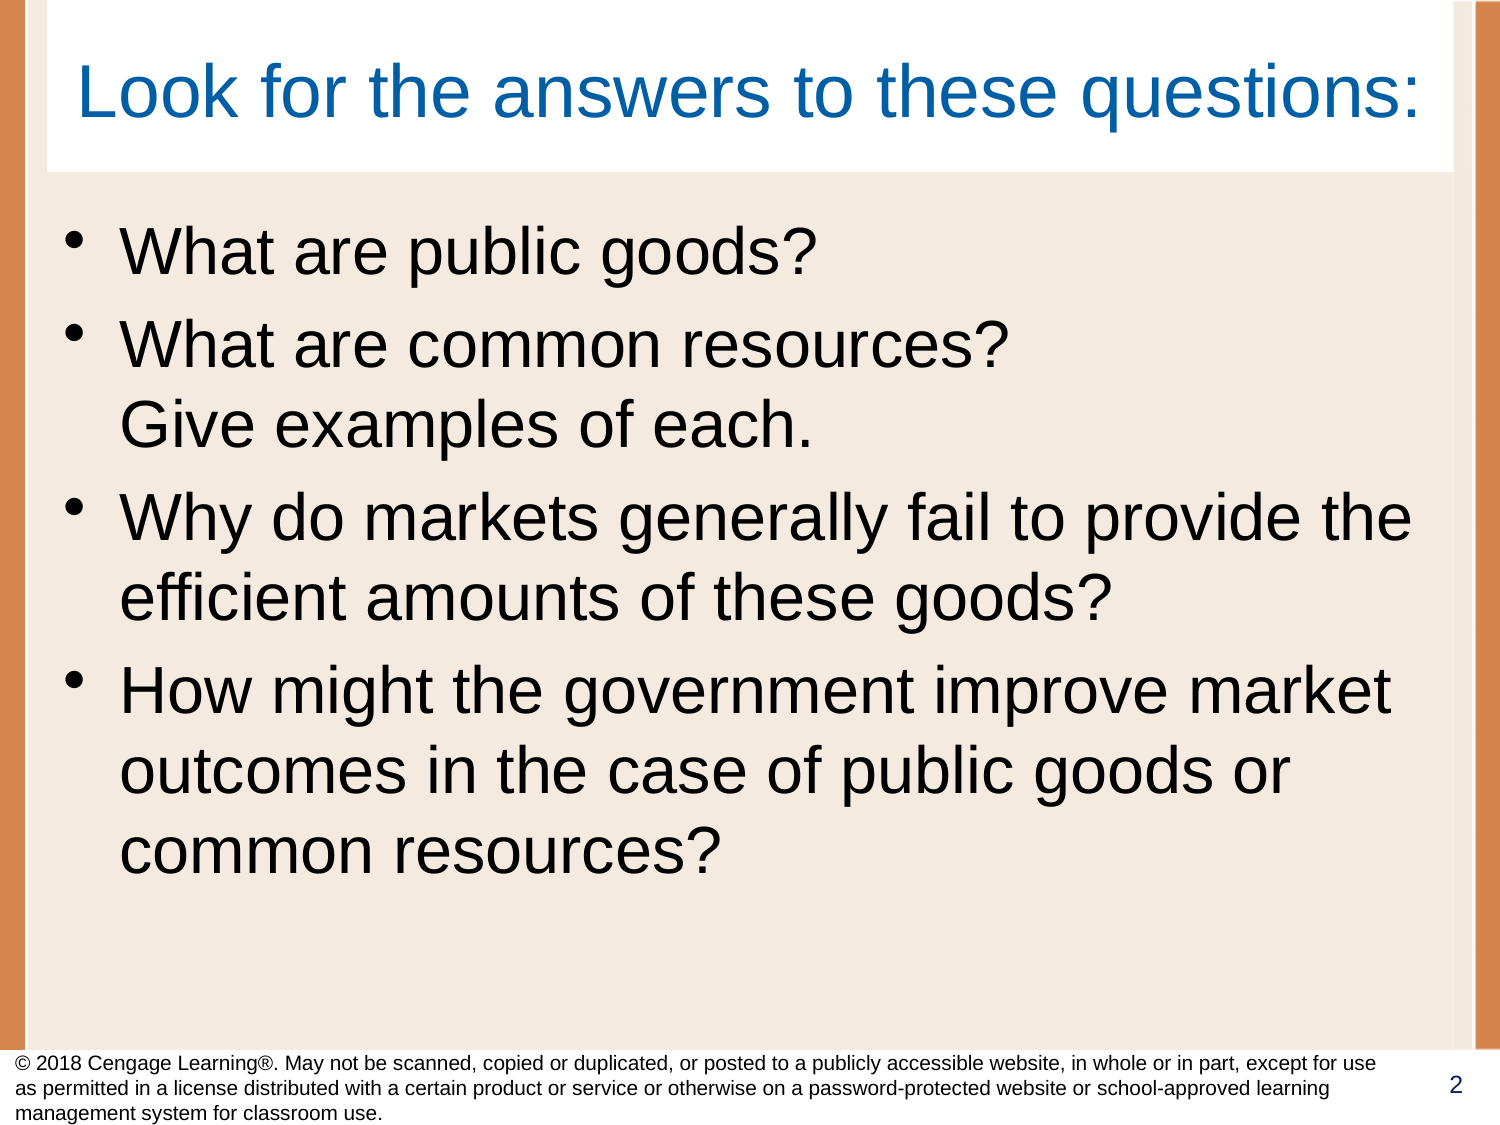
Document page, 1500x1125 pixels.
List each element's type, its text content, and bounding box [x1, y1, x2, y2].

picture [1454, 2, 1500, 1048]
title Look for the answers to these questions: [37, 16, 1463, 158]
slide_number 2 [1412, 1060, 1500, 1125]
list What are public goods? What are common resources? Give examples of each. Why do markets generally fail to provide the efficient amounts of these goods? How might the government improve market outcomes in the case of public goods or common resources? [48, 200, 1457, 1063]
footer © 2018 Cengage Learning®. May not be scanned, copied or duplicated, or posted to a publicly accessible website, in whole or in part, except for use as permitted in a license distributed with a certain product or service or otherwise on a password-protected website or school-approved learning management system for classroom use. [0, 1050, 1412, 1125]
picture [0, 0, 1453, 1050]
